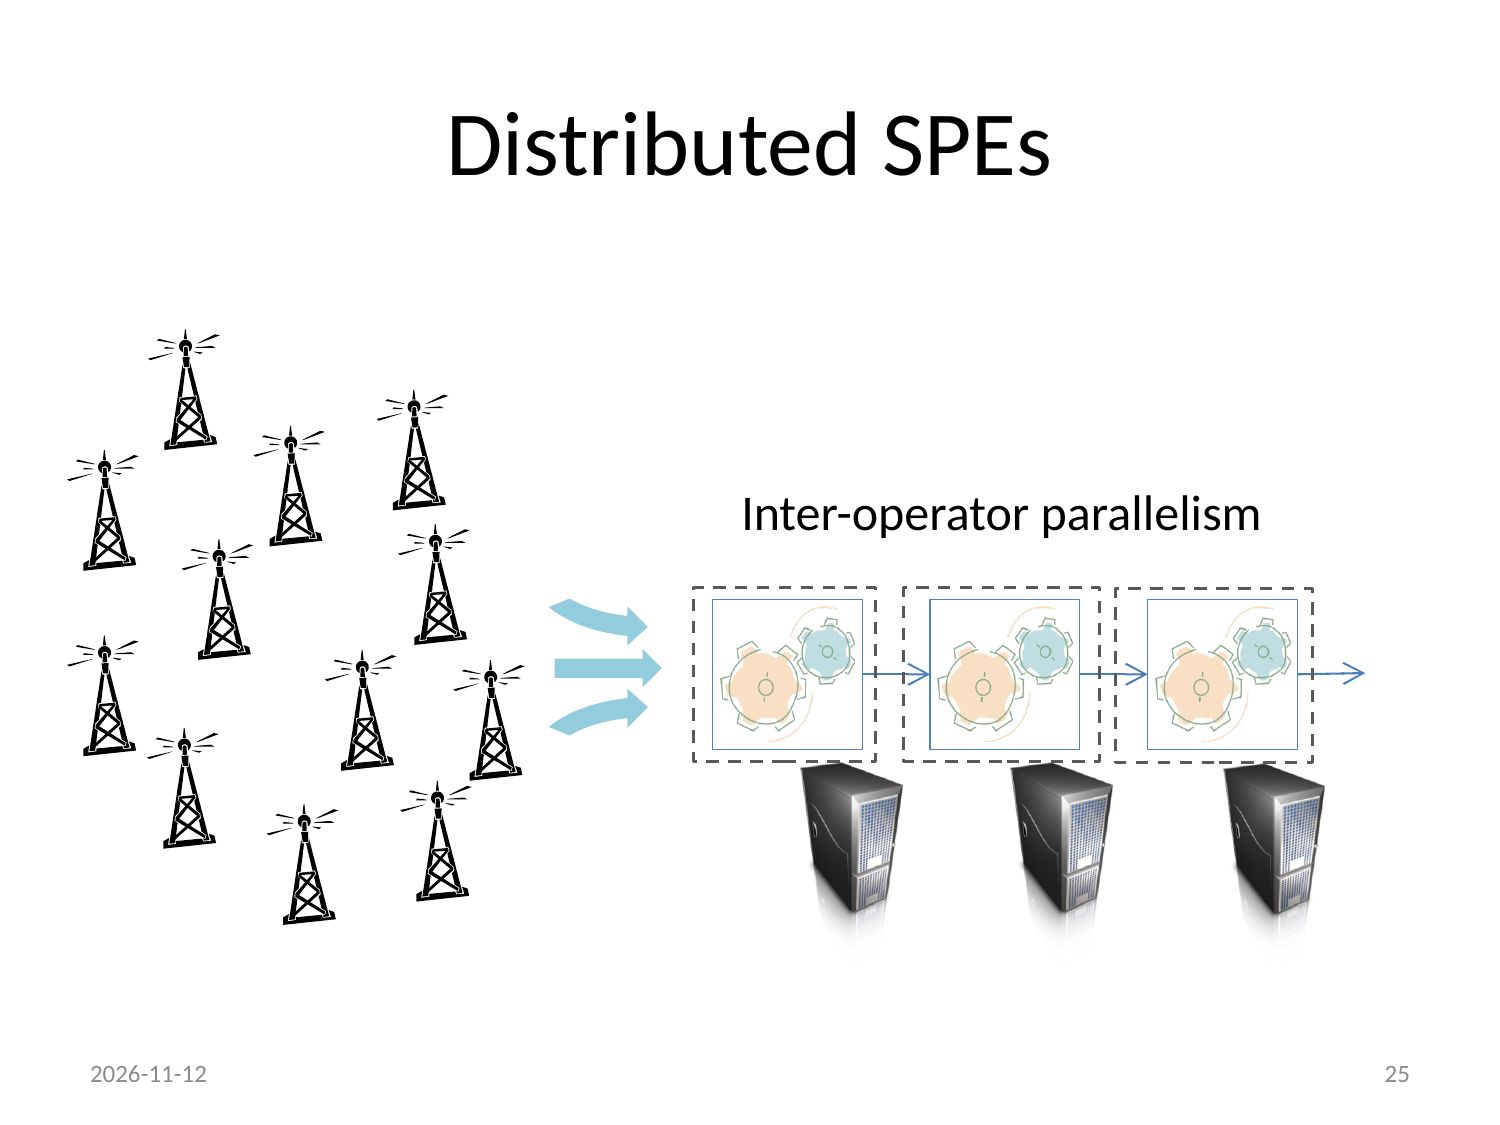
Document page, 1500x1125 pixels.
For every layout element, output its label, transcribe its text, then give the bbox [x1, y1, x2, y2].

picture [266, 803, 339, 926]
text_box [692, 587, 1366, 763]
picture [376, 389, 449, 511]
picture [147, 328, 221, 451]
picture [146, 727, 219, 849]
title Distributed SPEs [75, 45, 1425, 233]
picture [181, 425, 326, 661]
picture [800, 763, 903, 965]
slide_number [75, 1042, 425, 1103]
picture [66, 635, 140, 757]
slide_number 25 [1074, 1042, 1425, 1103]
picture [1010, 763, 1113, 965]
picture [1222, 763, 1326, 966]
text_box Inter-operator parallelism [726, 472, 1277, 548]
picture [399, 659, 526, 902]
picture [324, 649, 397, 771]
picture [397, 523, 470, 646]
picture [66, 449, 140, 571]
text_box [516, 485, 780, 849]
